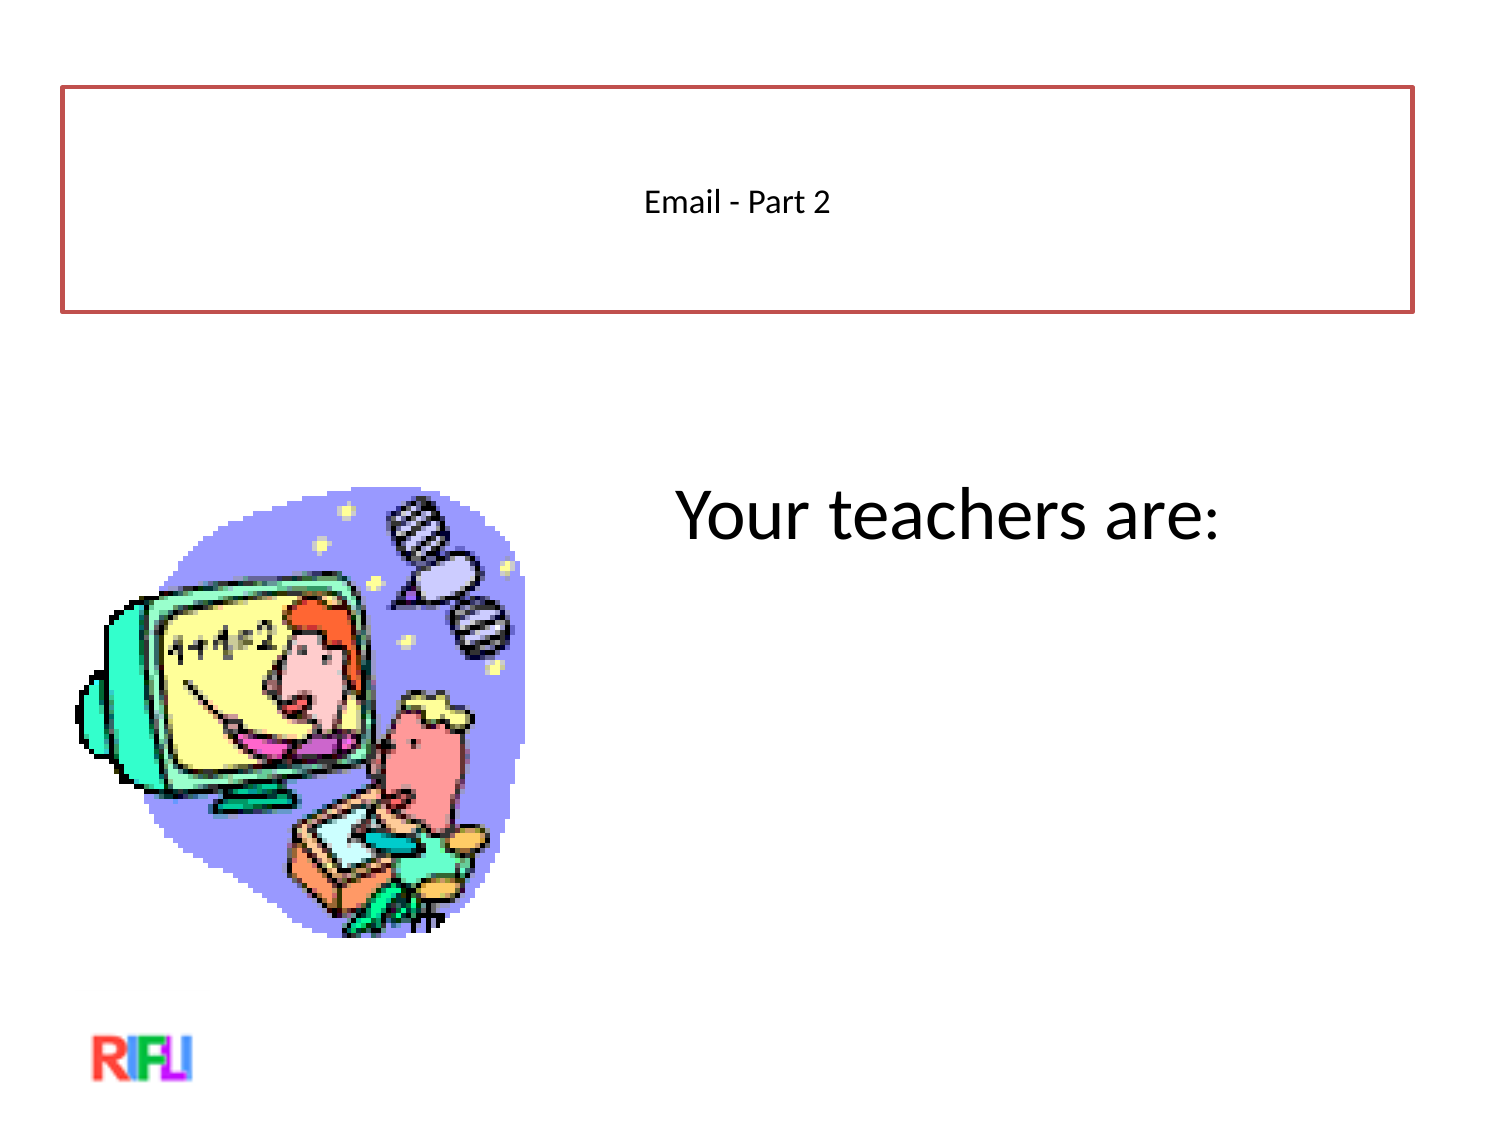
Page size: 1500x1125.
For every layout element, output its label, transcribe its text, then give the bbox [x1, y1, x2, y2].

picture [74, 487, 531, 939]
list Your teachers are: [75, 362, 1425, 1005]
title Email - Part 2 [60, 85, 1415, 314]
picture [75, 1005, 210, 1125]
